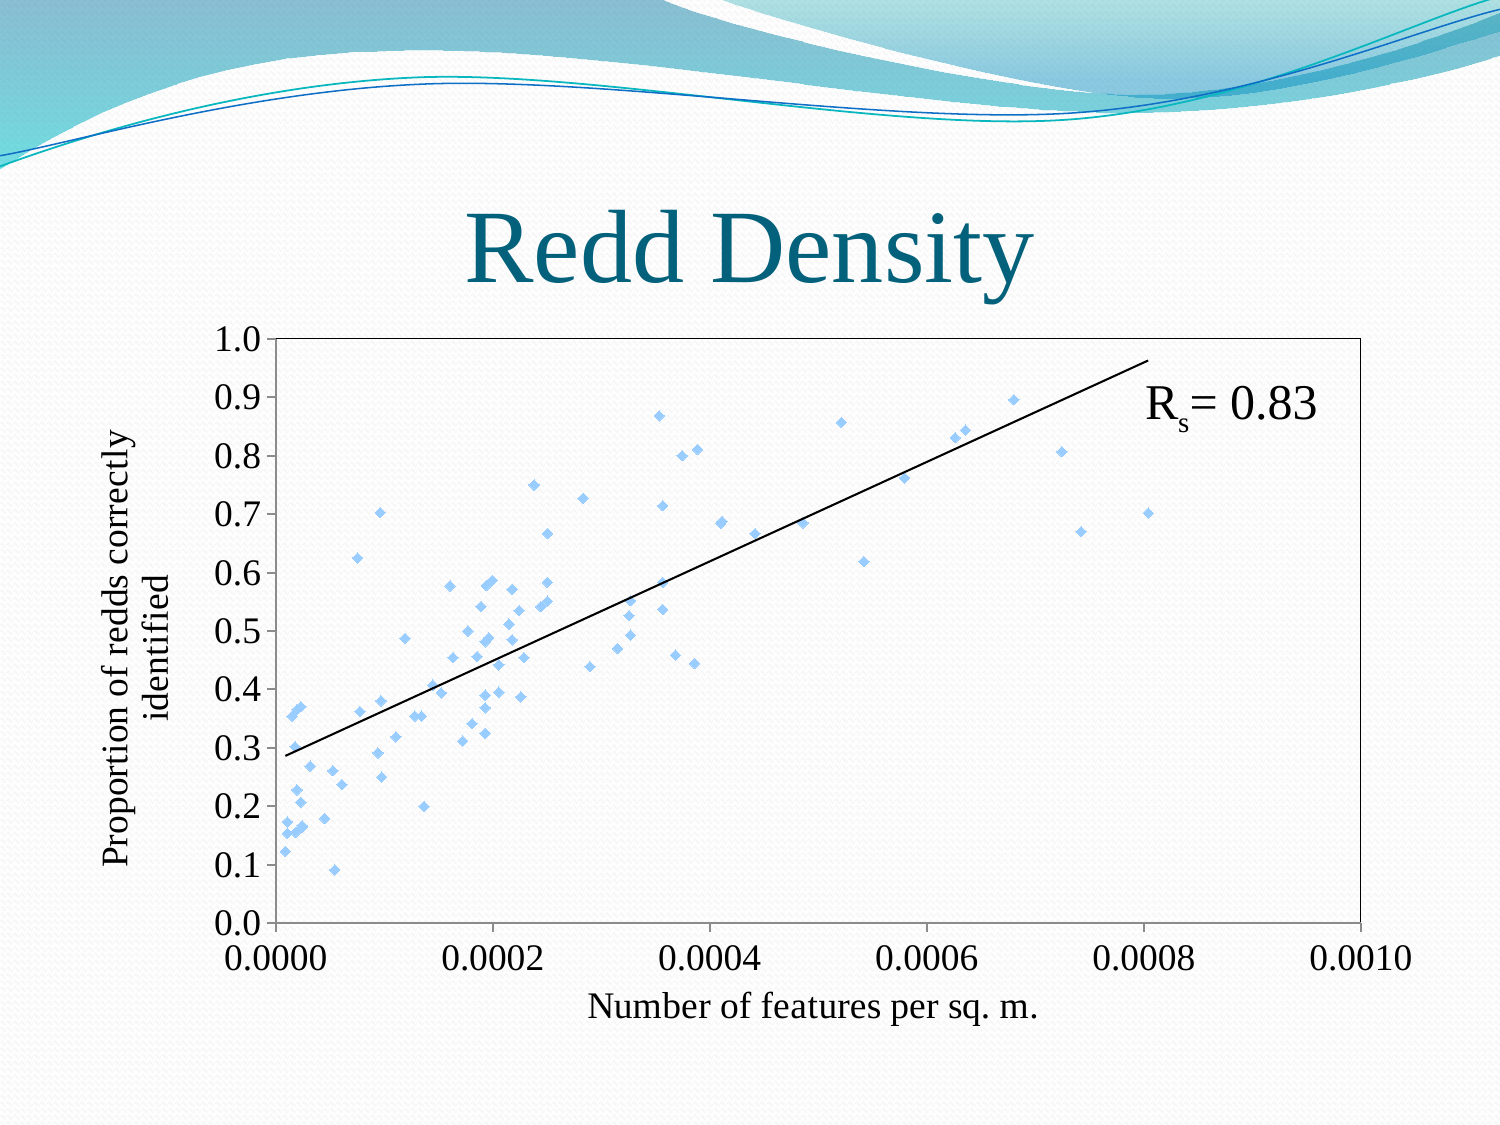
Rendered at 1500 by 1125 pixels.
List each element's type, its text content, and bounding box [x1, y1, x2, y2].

title Redd Density [75, 115, 1425, 303]
chart [76, 319, 1423, 1036]
